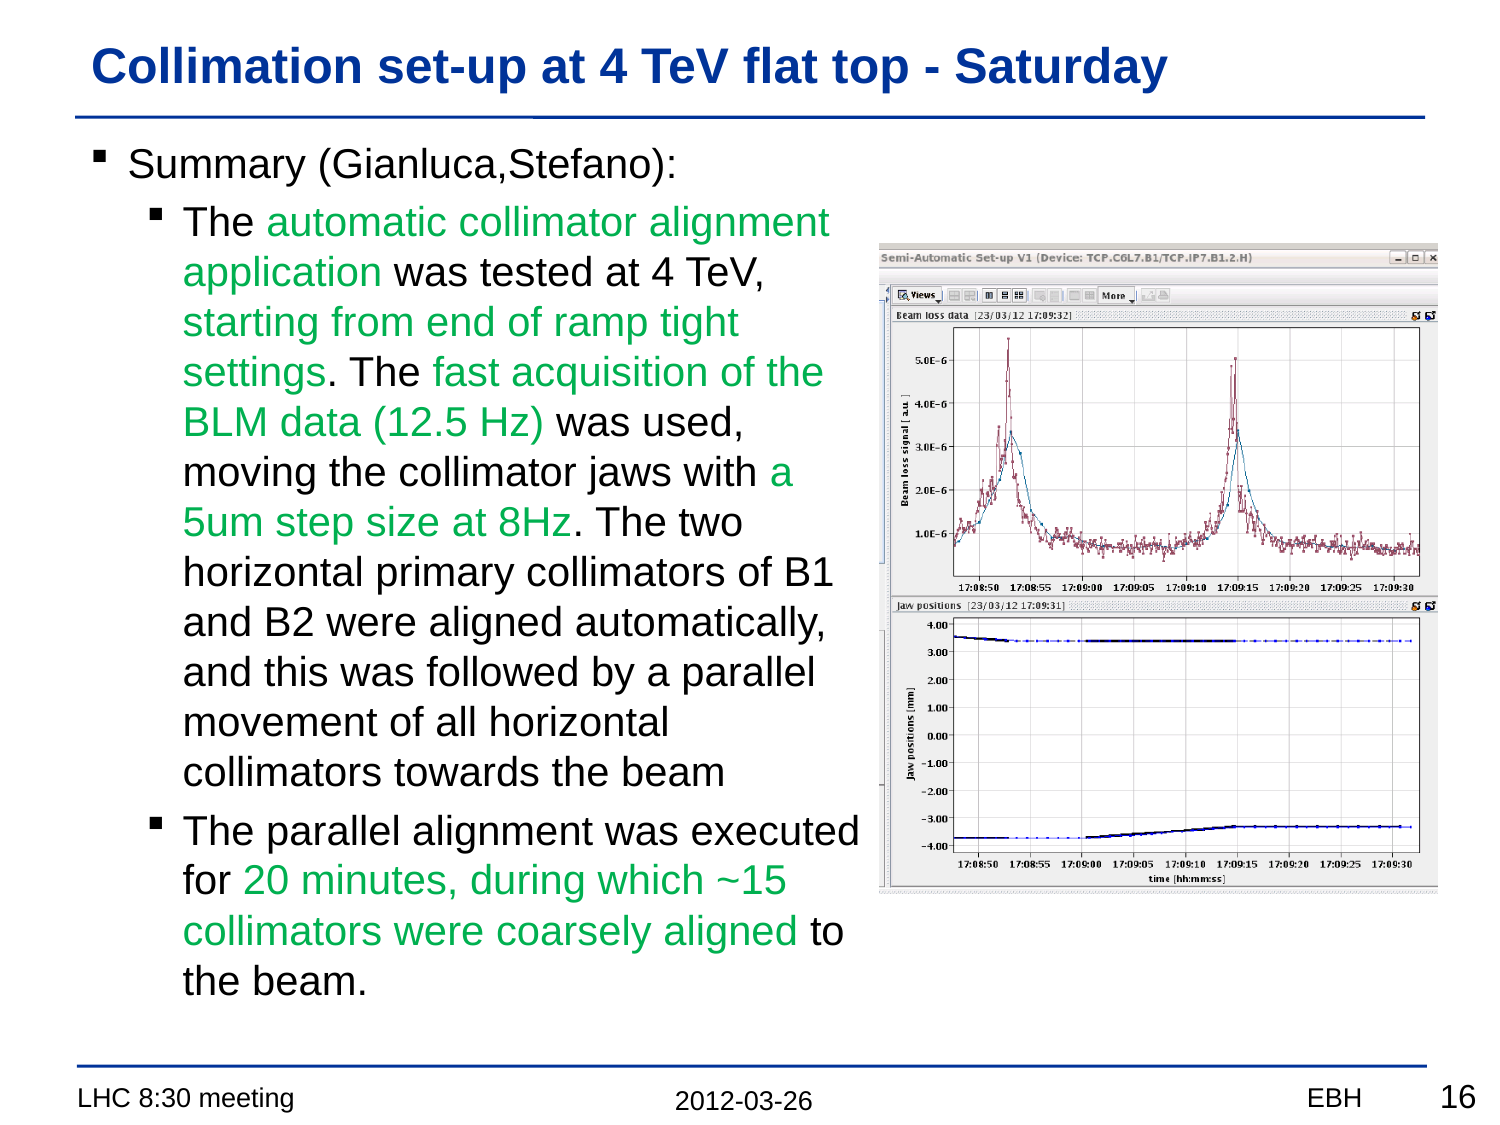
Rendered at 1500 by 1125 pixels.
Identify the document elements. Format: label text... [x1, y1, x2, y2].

list Summary (Gianluca,Stefano): The automatic collimator alignment application was tested at 4 TeV, starting from end of ramp tight settings. The fast acquisition of the BLM data (12.5 Hz) was used, moving the collimator jaws with a 5um step size at 8Hz. The two horizontal primary collimators of B1 and B2 were aligned automatically, and this was followed by a parallel movement of all horizontal collimators towards the beam The parallel alignment was executed for 20 minutes, during which ~15 collimators were coarsely aligned to the beam. [74, 128, 881, 1054]
picture [879, 243, 1439, 894]
title Collimation set-up at 4 TeV flat top - Saturday [75, 12, 1425, 116]
